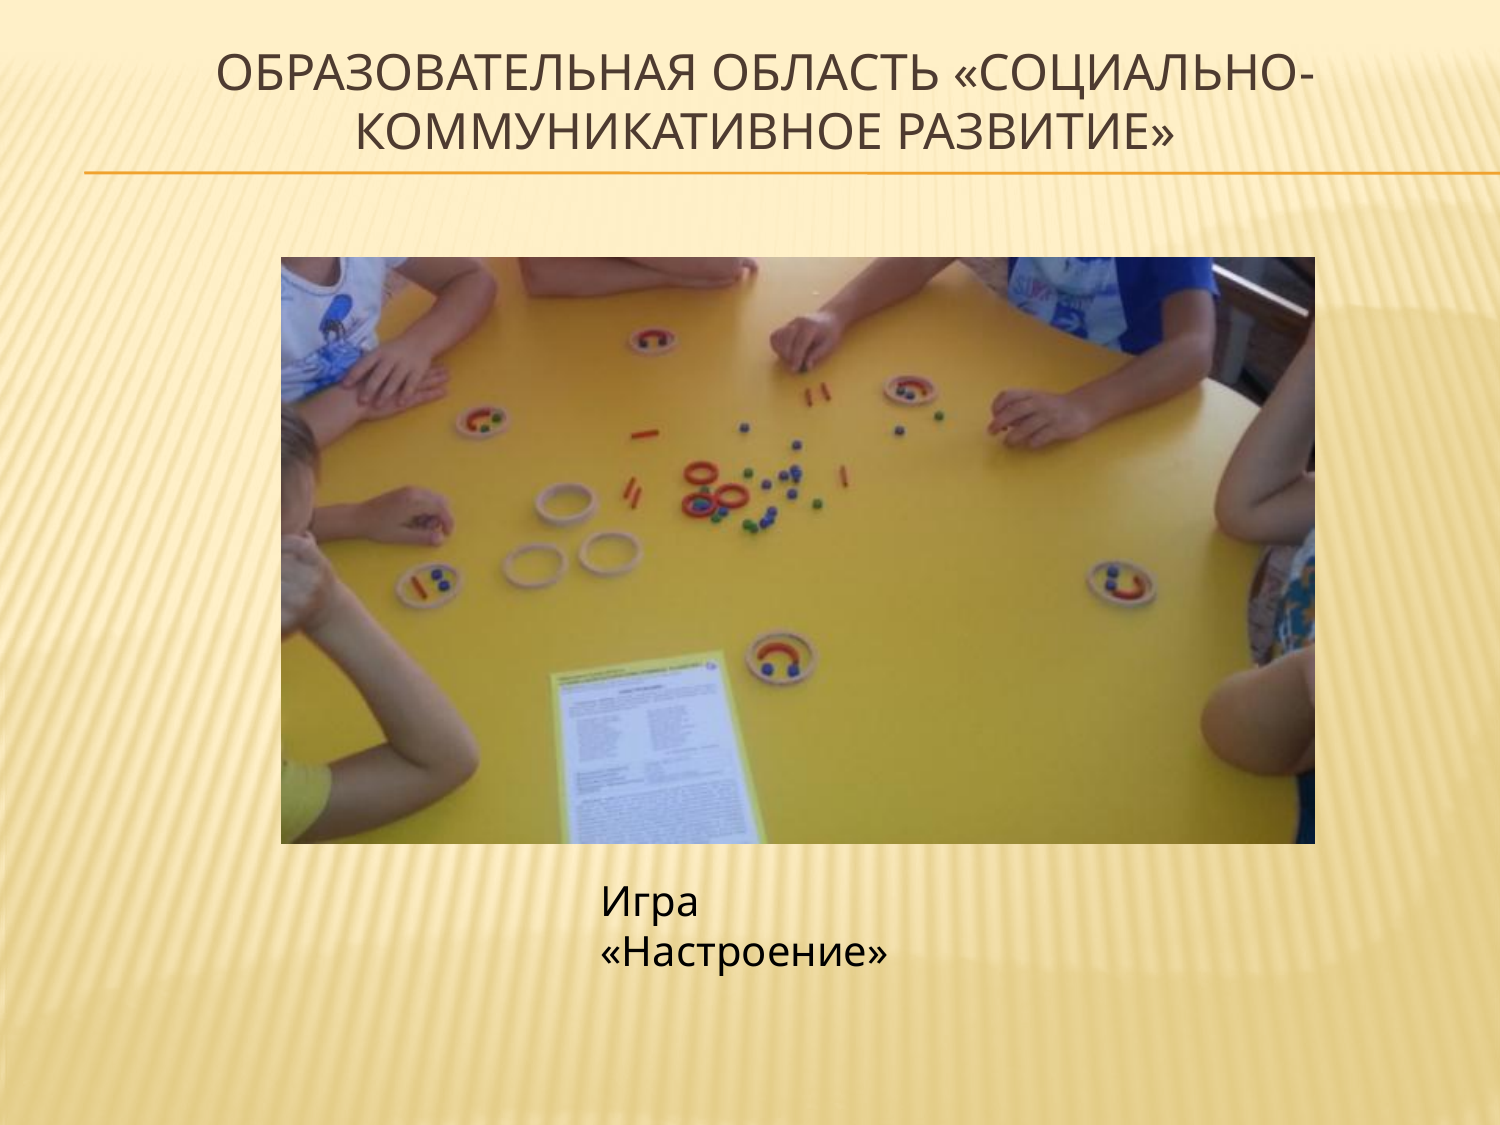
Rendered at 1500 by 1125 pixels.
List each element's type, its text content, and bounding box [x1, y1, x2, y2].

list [280, 257, 1315, 844]
title Образовательная область «социально-коммуникативное развитие» [53, 30, 1479, 169]
text_box Игра «Настроение» [585, 867, 1012, 982]
